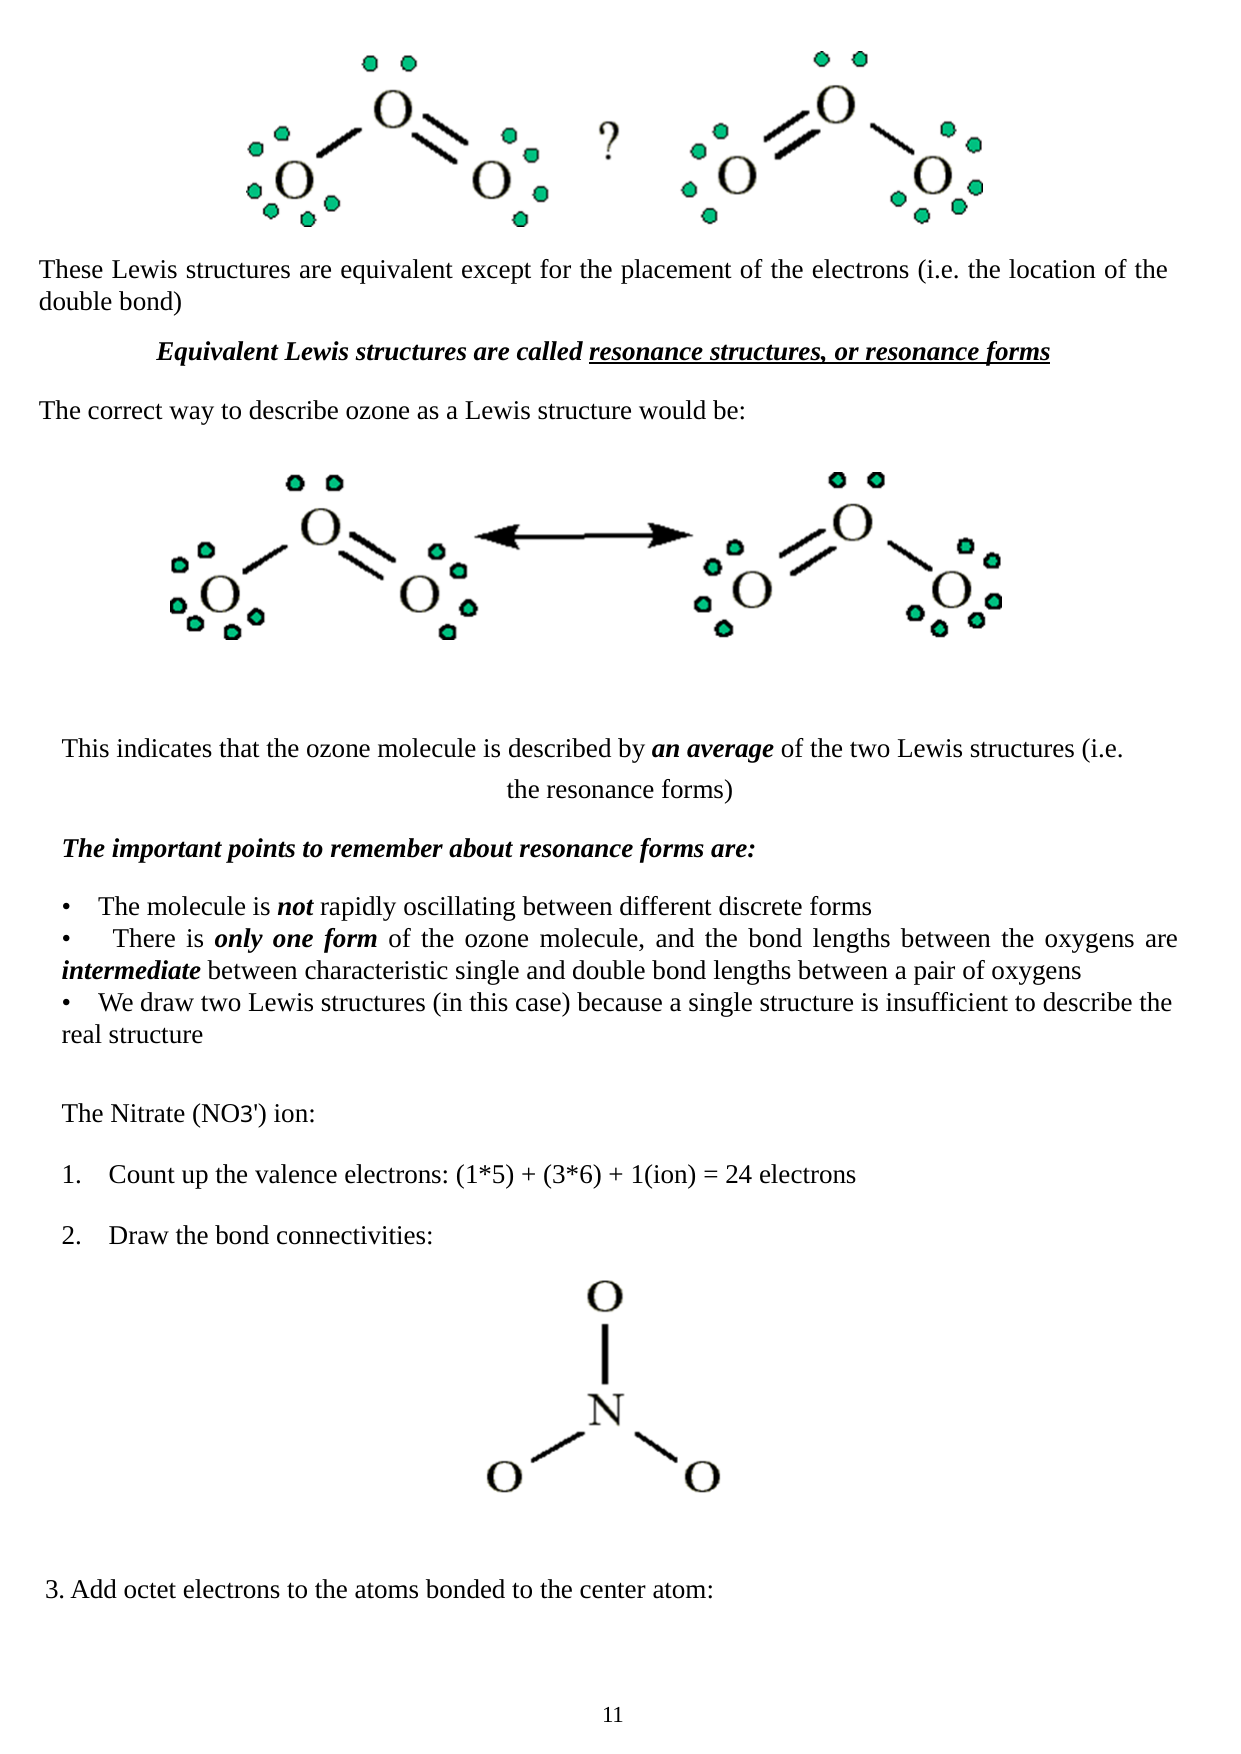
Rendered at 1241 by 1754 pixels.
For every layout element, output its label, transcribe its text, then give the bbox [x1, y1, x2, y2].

picture [470, 1263, 737, 1513]
picture [246, 51, 983, 228]
text_box 11 [602, 1700, 627, 1723]
text_box 3. Add octet electrons to the atoms bonded to the center atom: [45, 1571, 745, 1599]
picture [170, 472, 1002, 640]
text_box This indicates that the ozone molecule is described by an average of the two Lewis structures (i.e. the resonance forms) The important points to remember about resonance forms are: • The molecule is not rapidly oscillating between different discrete forms • There is only one form of the ozone molecule, and the bond lengths between the oxygens are intermediate between characteristic single and double bond lengths between a pair of oxygens • We draw two Lewis structures (in this case) because a single structure is insufficient to describe the real structure The Nitrate (NO3') ion: 1. Count up the valence electrons: (1*5) + (3*6) + 1(ion) = 24 electrons 2. Draw the bond connectivities: [44, 729, 1179, 1341]
text_box These Lewis structures are equivalent except for the placement of the electrons (i.e. the location of the double bond) Equivalent Lewis structures are called resonance structures, or resonance forms The correct way to describe ozone as a Lewis structure would be: [38, 251, 1168, 441]
